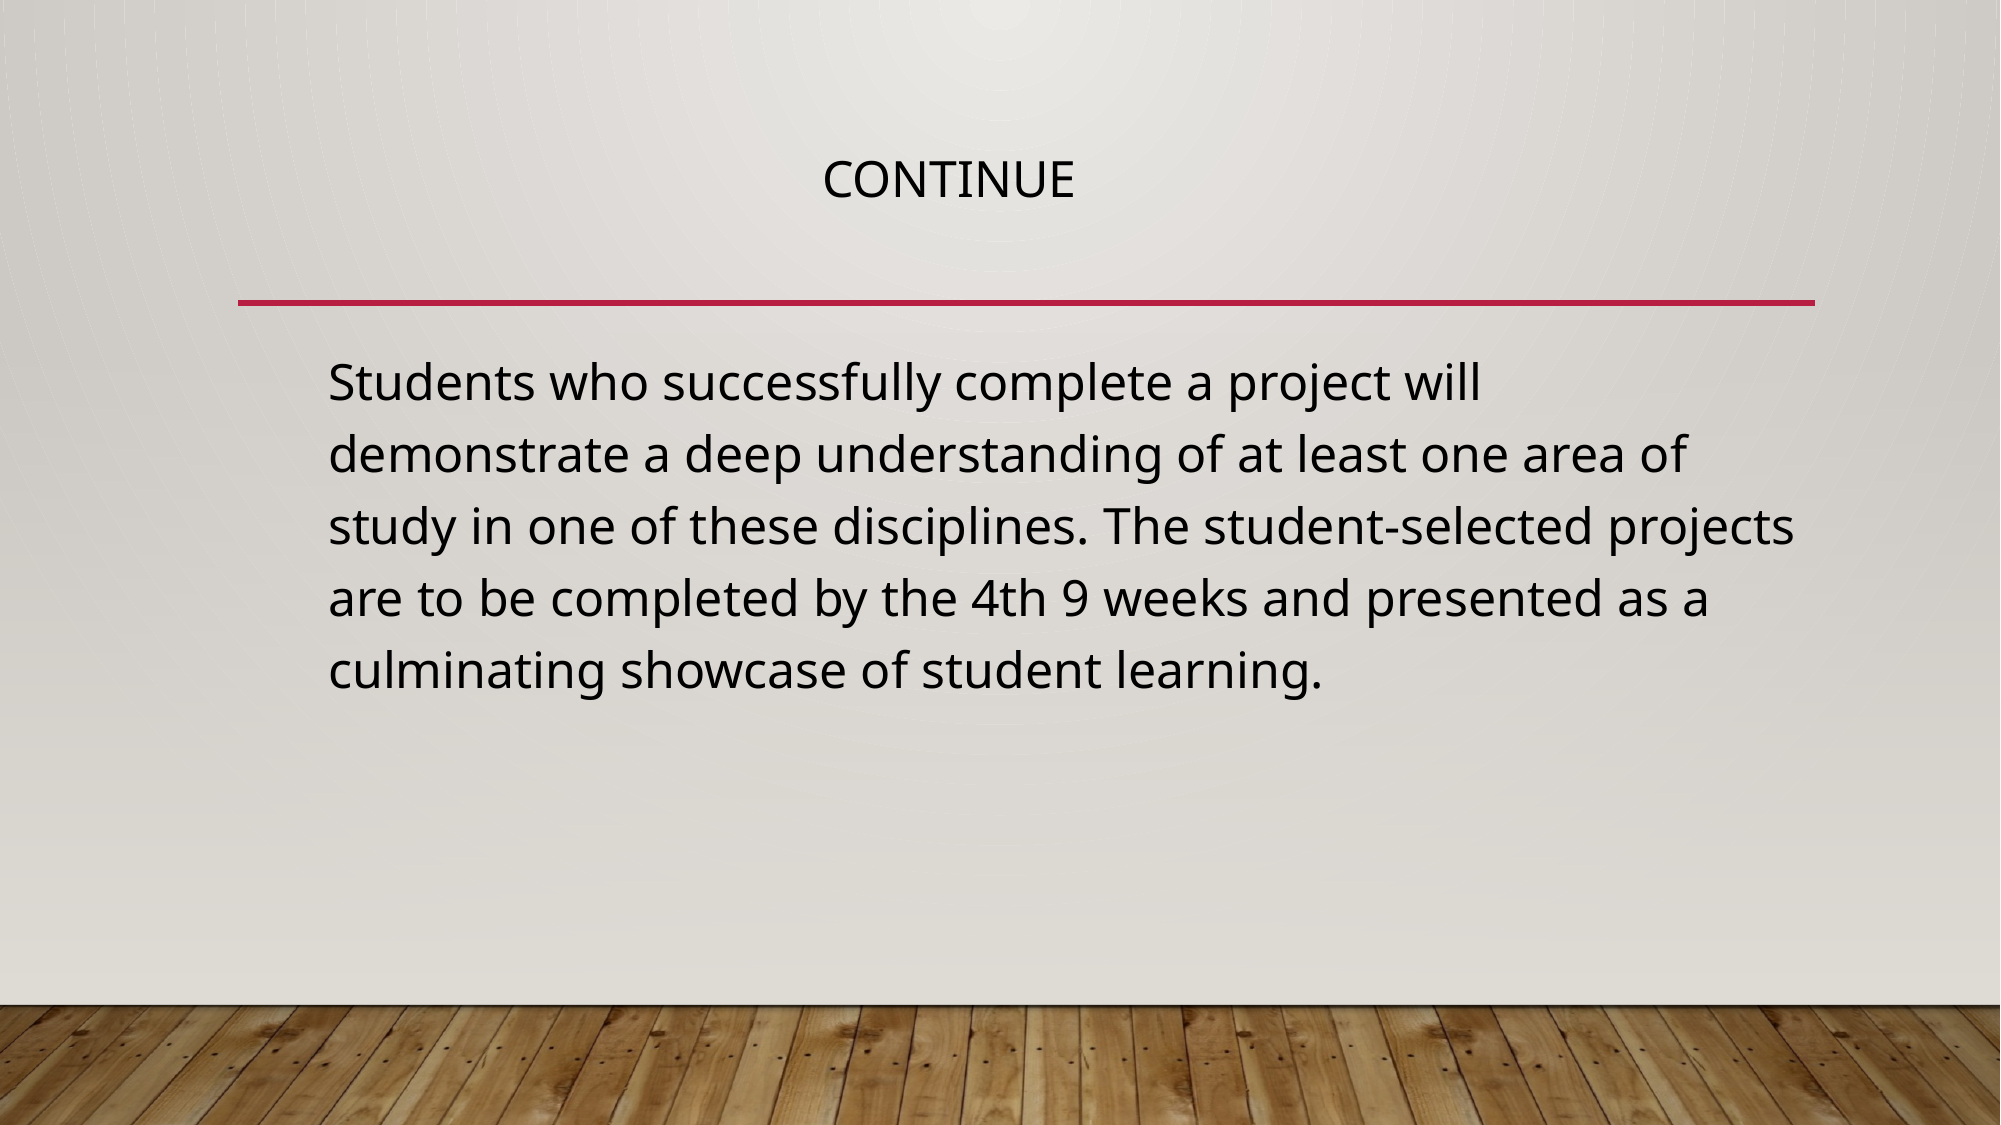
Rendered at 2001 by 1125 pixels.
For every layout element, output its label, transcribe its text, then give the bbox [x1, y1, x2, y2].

picture [0, 1005, 2000, 1125]
list Students who successfully complete a project will demonstrate a deep understanding of at least one area of study in one of these disciplines. The student-selected projects are to be completed by the 4th 9 weeks and presented as a culminating showcase of student learning. [238, 330, 1814, 897]
title Continue [238, 131, 1814, 305]
